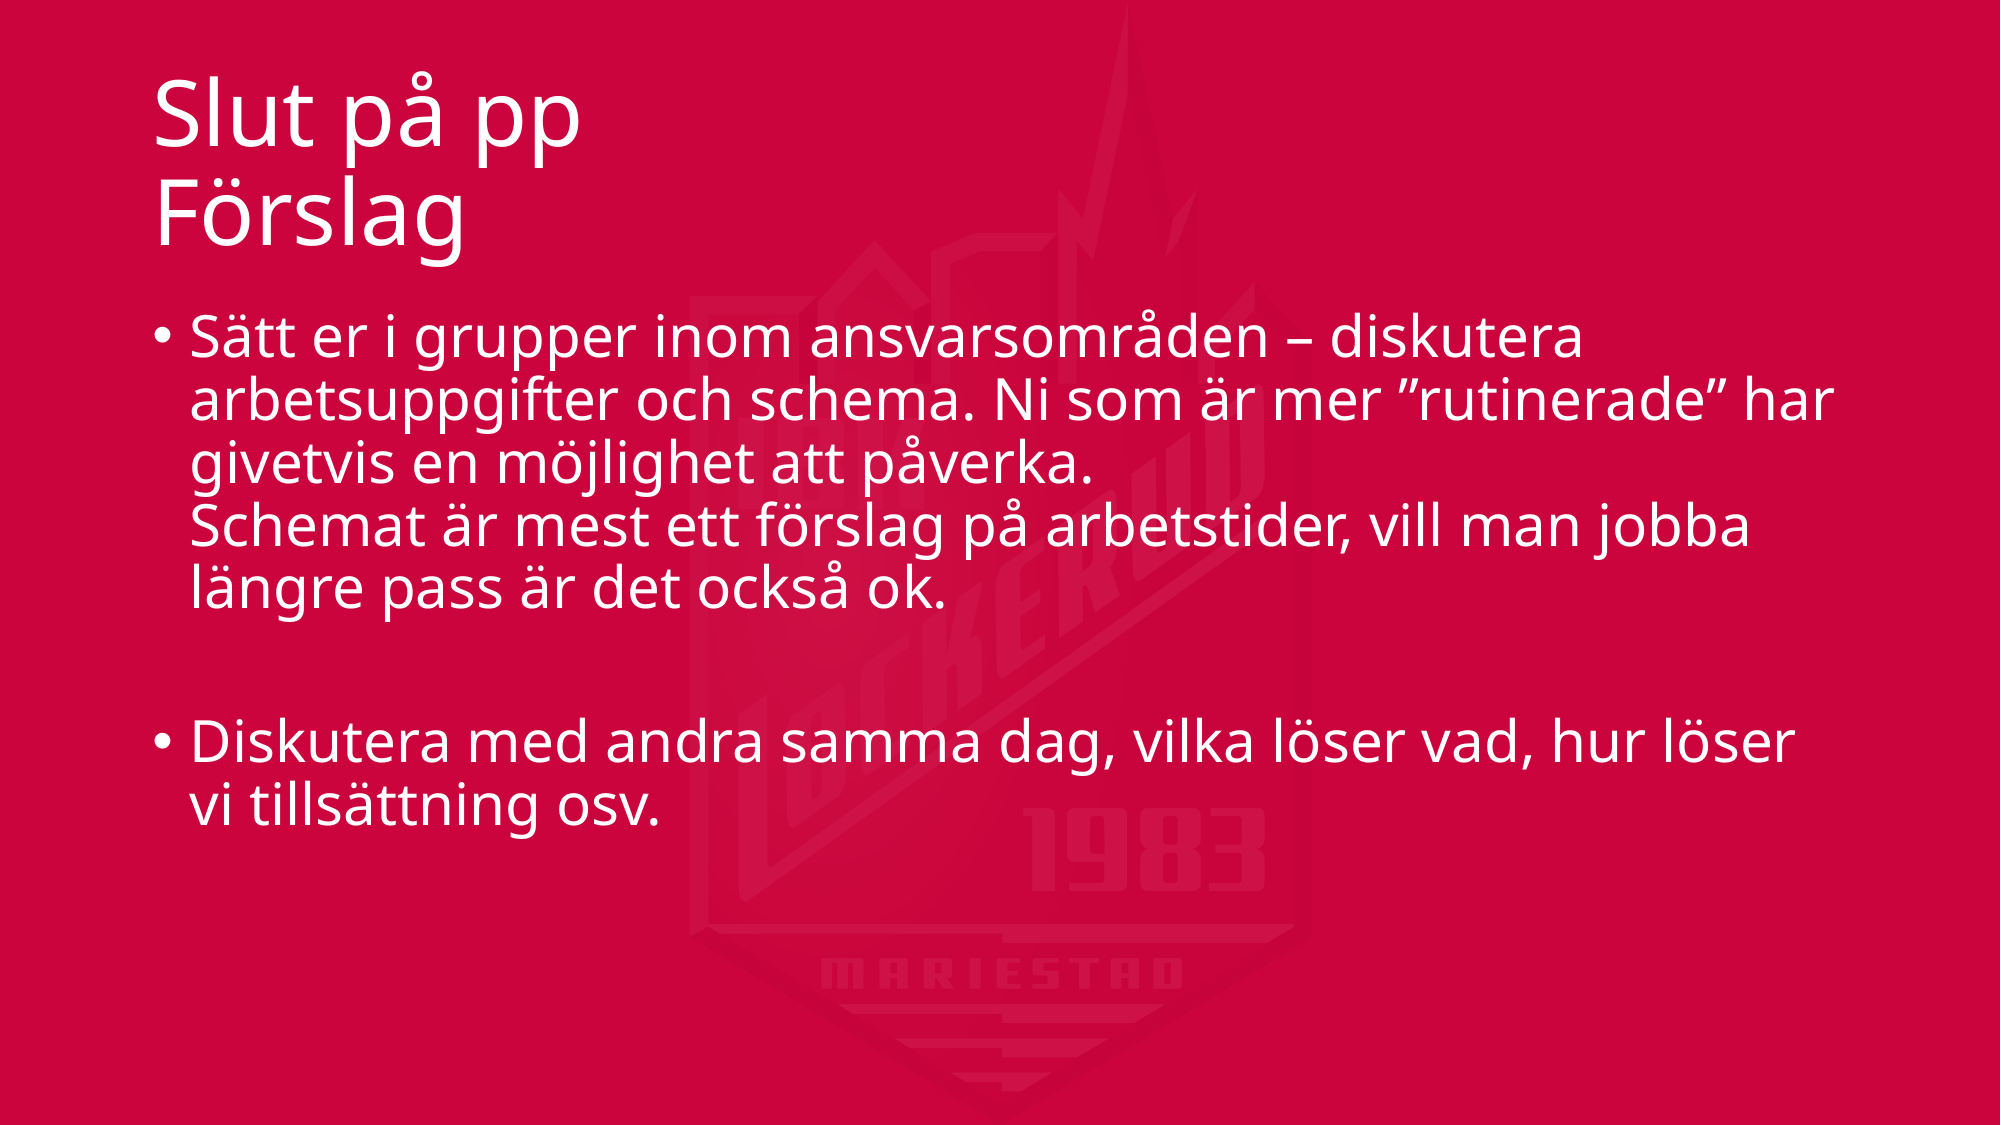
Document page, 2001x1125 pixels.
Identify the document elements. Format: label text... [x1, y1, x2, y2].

title Slut på pp Förslag [137, 59, 1863, 278]
list Sätt er i grupper inom ansvarsområden – diskutera arbetsuppgifter och schema. Ni som är mer ”rutinerade” har givetvis en möjlighet att påverka. Schemat är mest ett förslag på arbetstider, vill man jobba längre pass är det också ok. Diskutera med andra samma dag, vilka löser vad, hur löser vi tillsättning osv. [137, 299, 1863, 1014]
